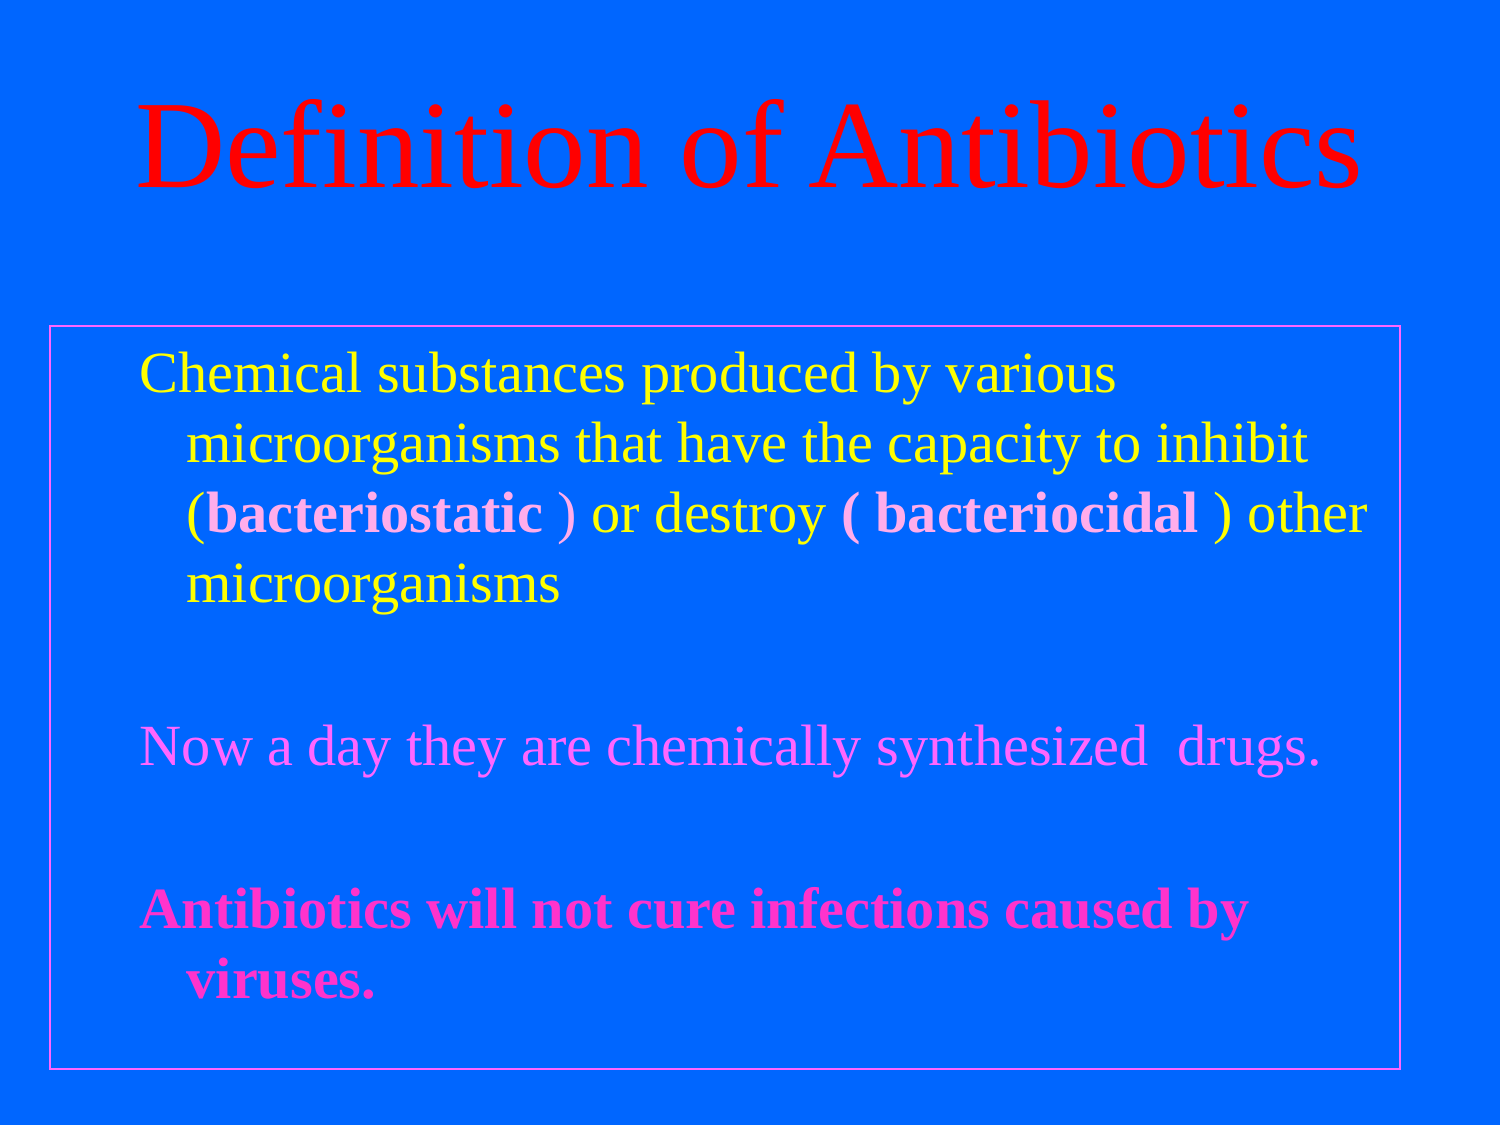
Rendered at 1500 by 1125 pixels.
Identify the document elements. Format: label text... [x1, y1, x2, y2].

list Chemical substances produced by various microorganisms that have the capacity to inhibit (bacteriostatic ) or destroy ( bacteriocidal ) other microorganisms Now a day they are chemically synthesized drugs. Antibiotics will not cure infections caused by viruses. [49, 325, 1401, 1070]
title Definition of Antibiotics [112, 37, 1388, 238]
